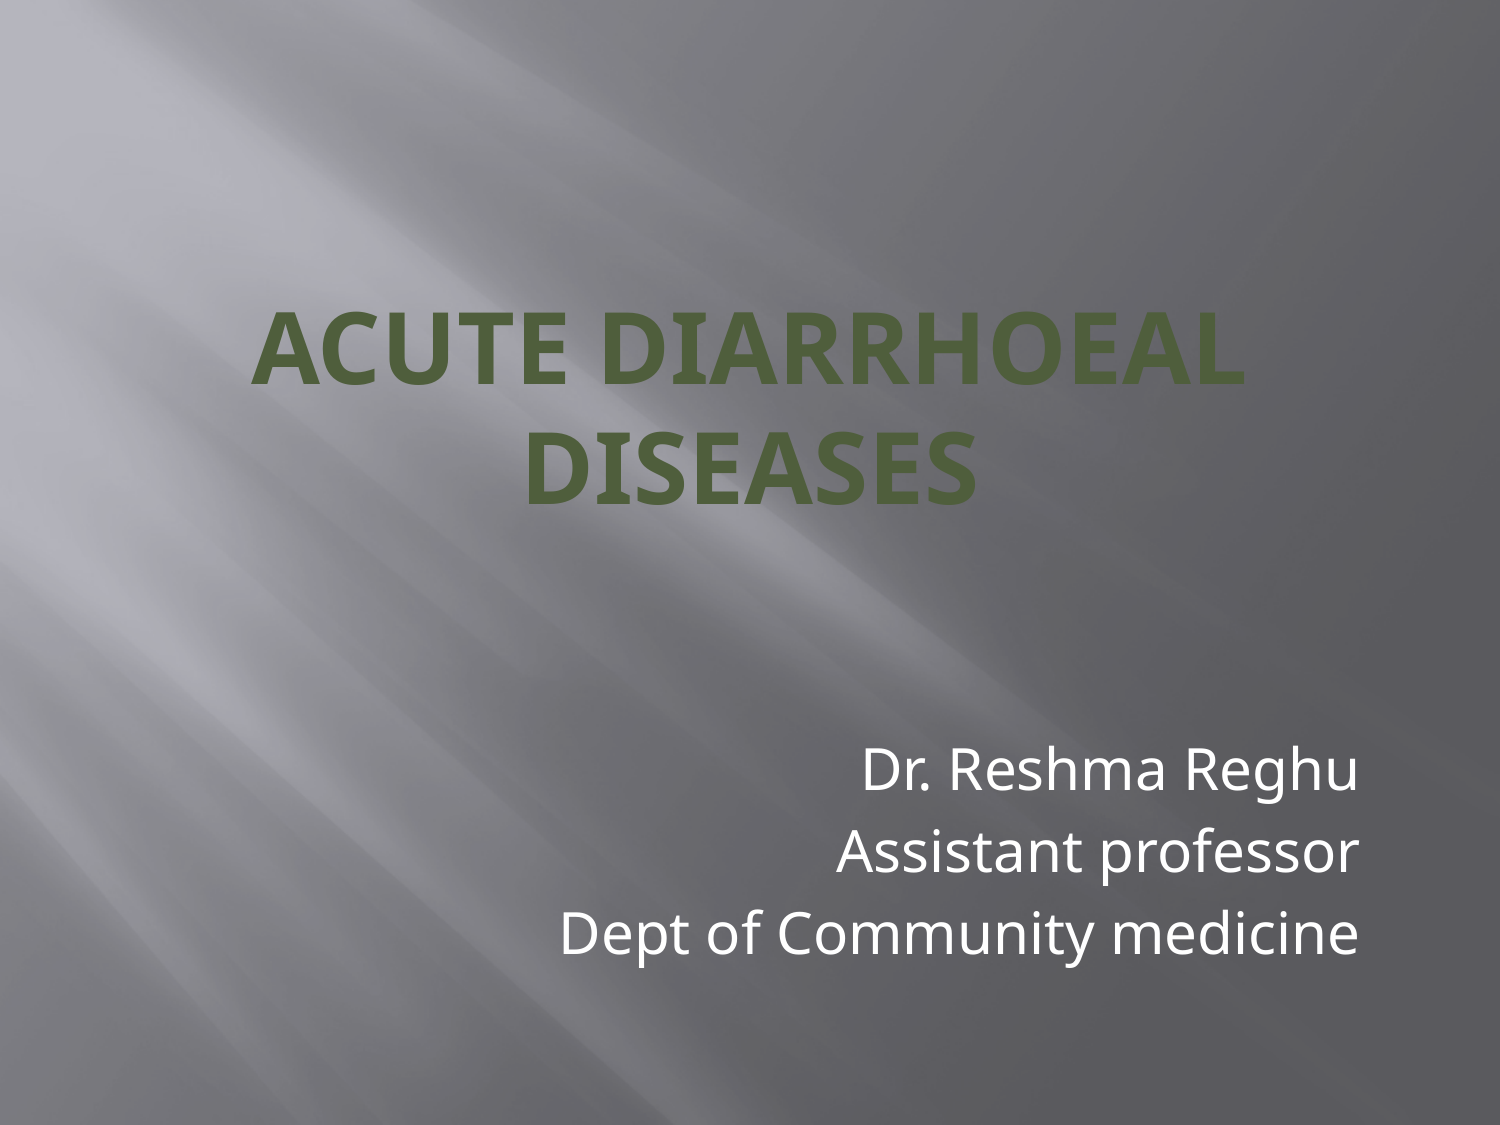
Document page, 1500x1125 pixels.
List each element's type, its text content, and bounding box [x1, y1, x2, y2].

subtitle Dr. Reshma Reghu Assistant professor Dept of Community medicine [324, 725, 1375, 1013]
title ACUTE DIARRHOEAL DISEASES [24, 224, 1475, 525]
